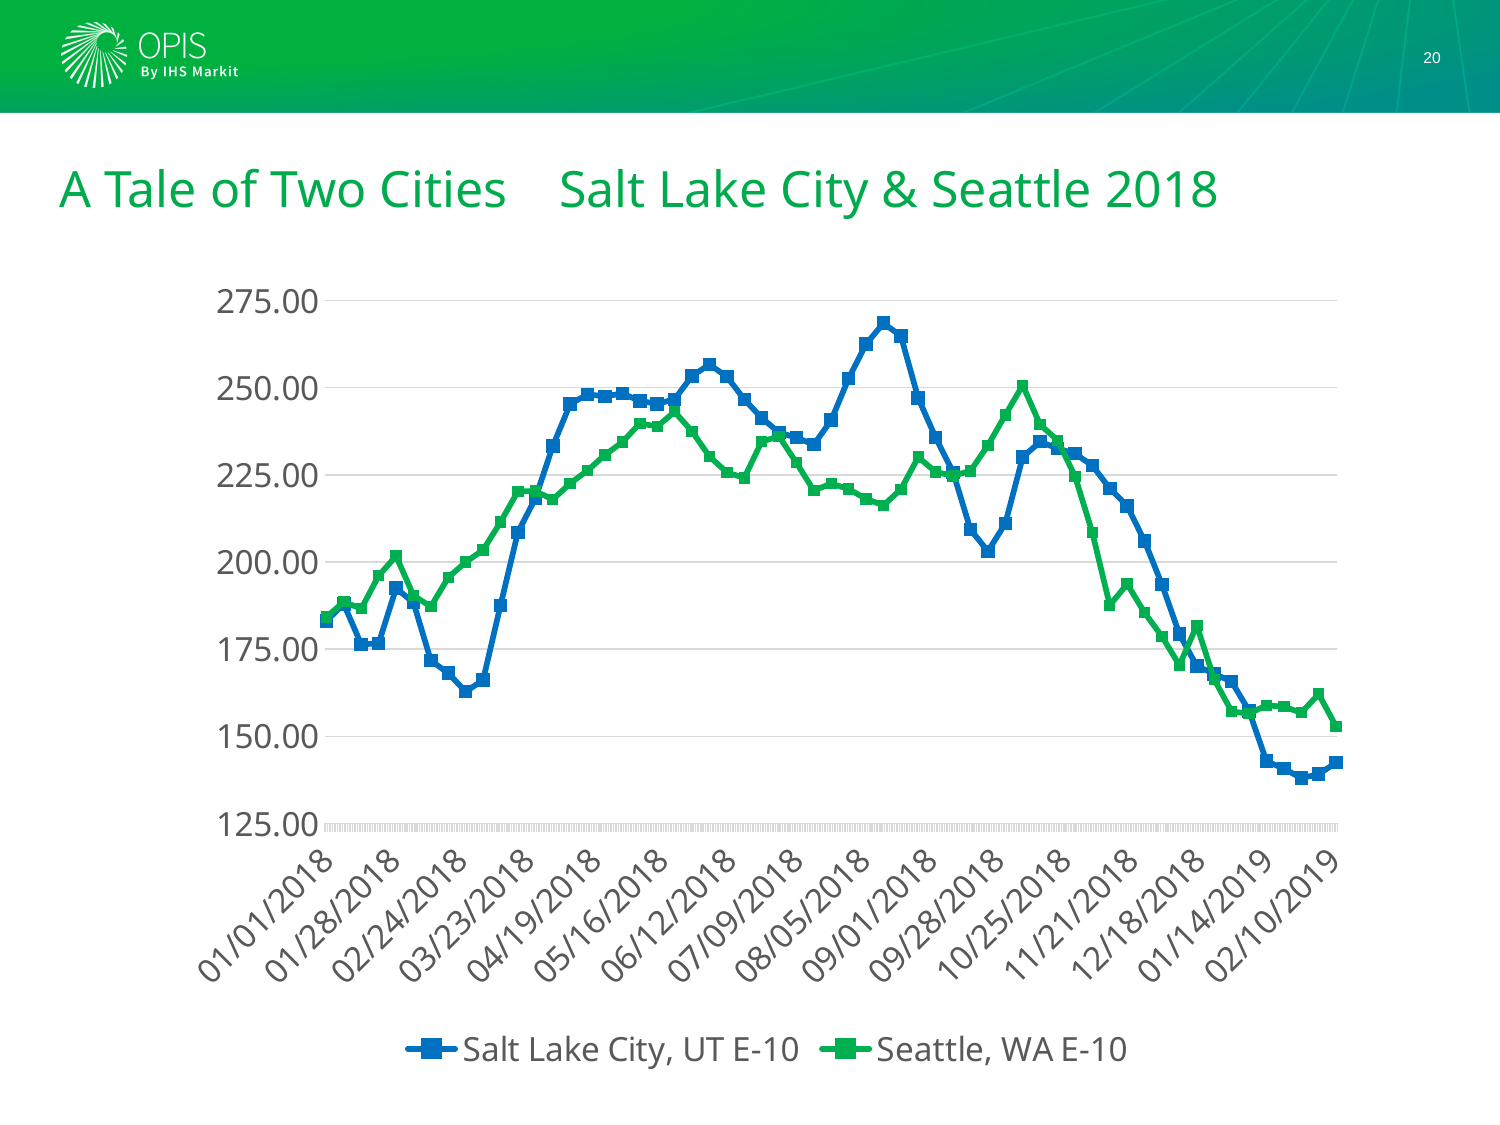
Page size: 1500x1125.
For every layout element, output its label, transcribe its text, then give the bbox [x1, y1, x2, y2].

picture [0, 0, 1500, 113]
title A Tale of Two Cities Salt Lake City & Seattle 2018 [59, 157, 1441, 279]
chart [162, 262, 1374, 1078]
slide_number 20 [1373, 47, 1441, 67]
